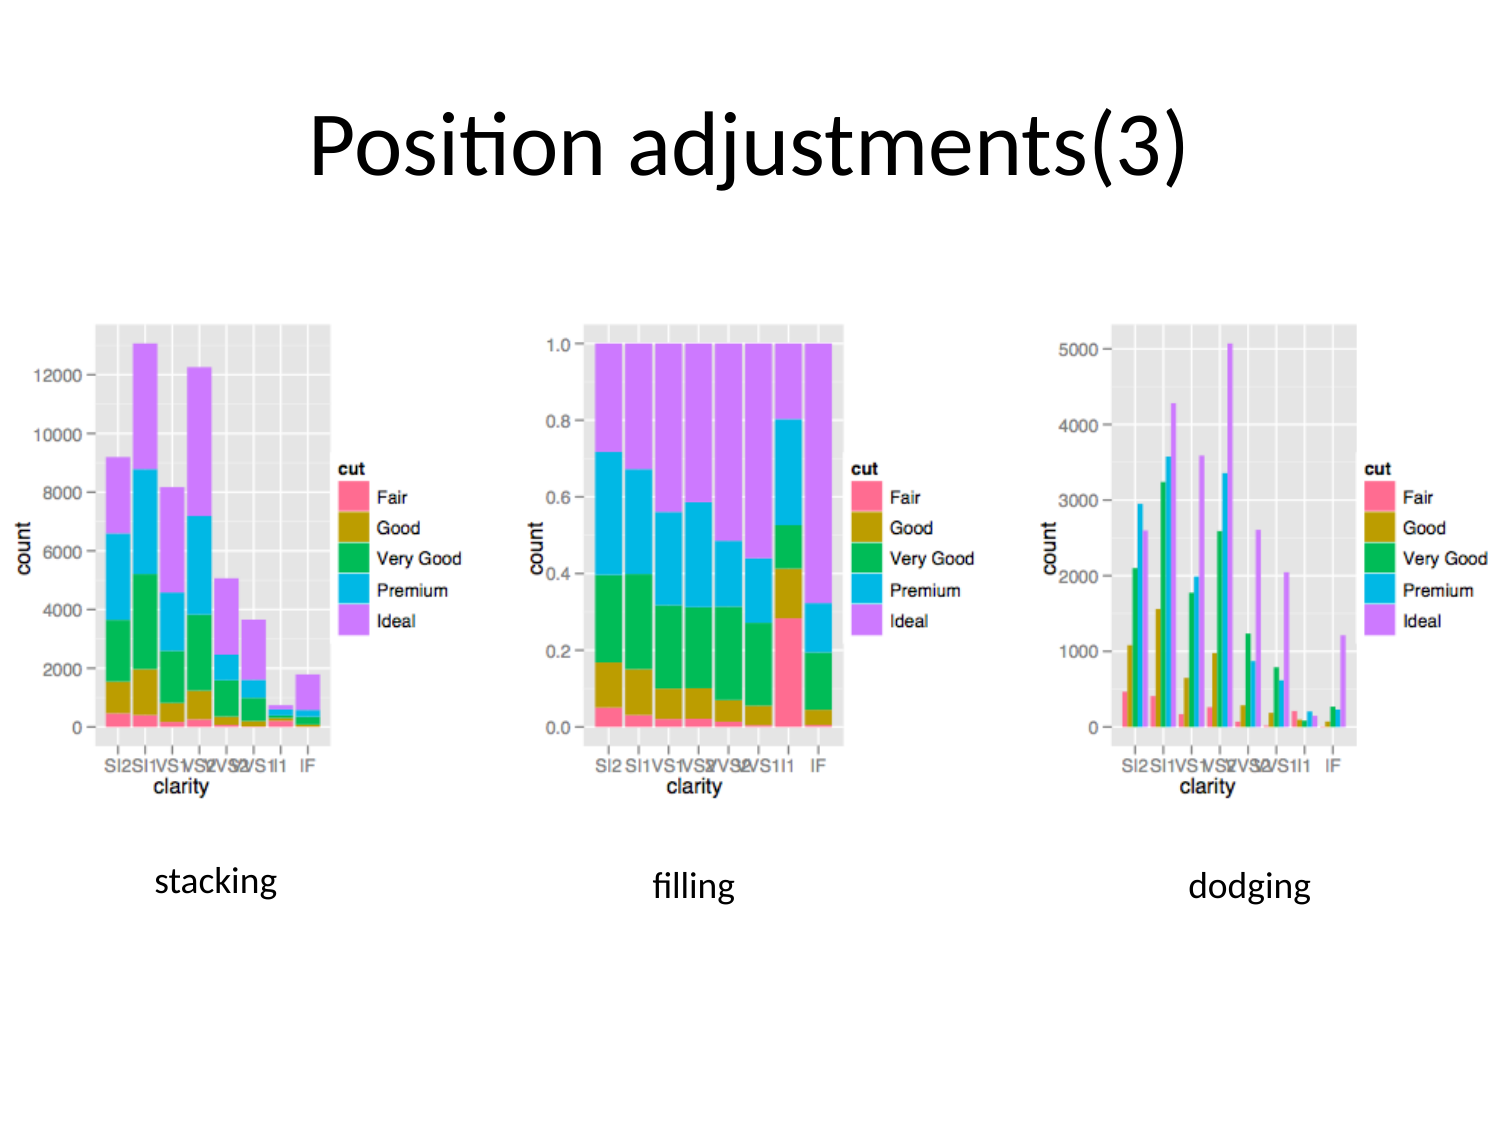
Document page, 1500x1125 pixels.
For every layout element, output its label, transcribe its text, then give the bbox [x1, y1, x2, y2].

picture [0, 312, 1500, 812]
text_box dodging [1173, 853, 1327, 914]
text_box stacking [139, 848, 293, 909]
text_box filling [637, 853, 751, 914]
title Position adjustments(3) [75, 45, 1425, 233]
